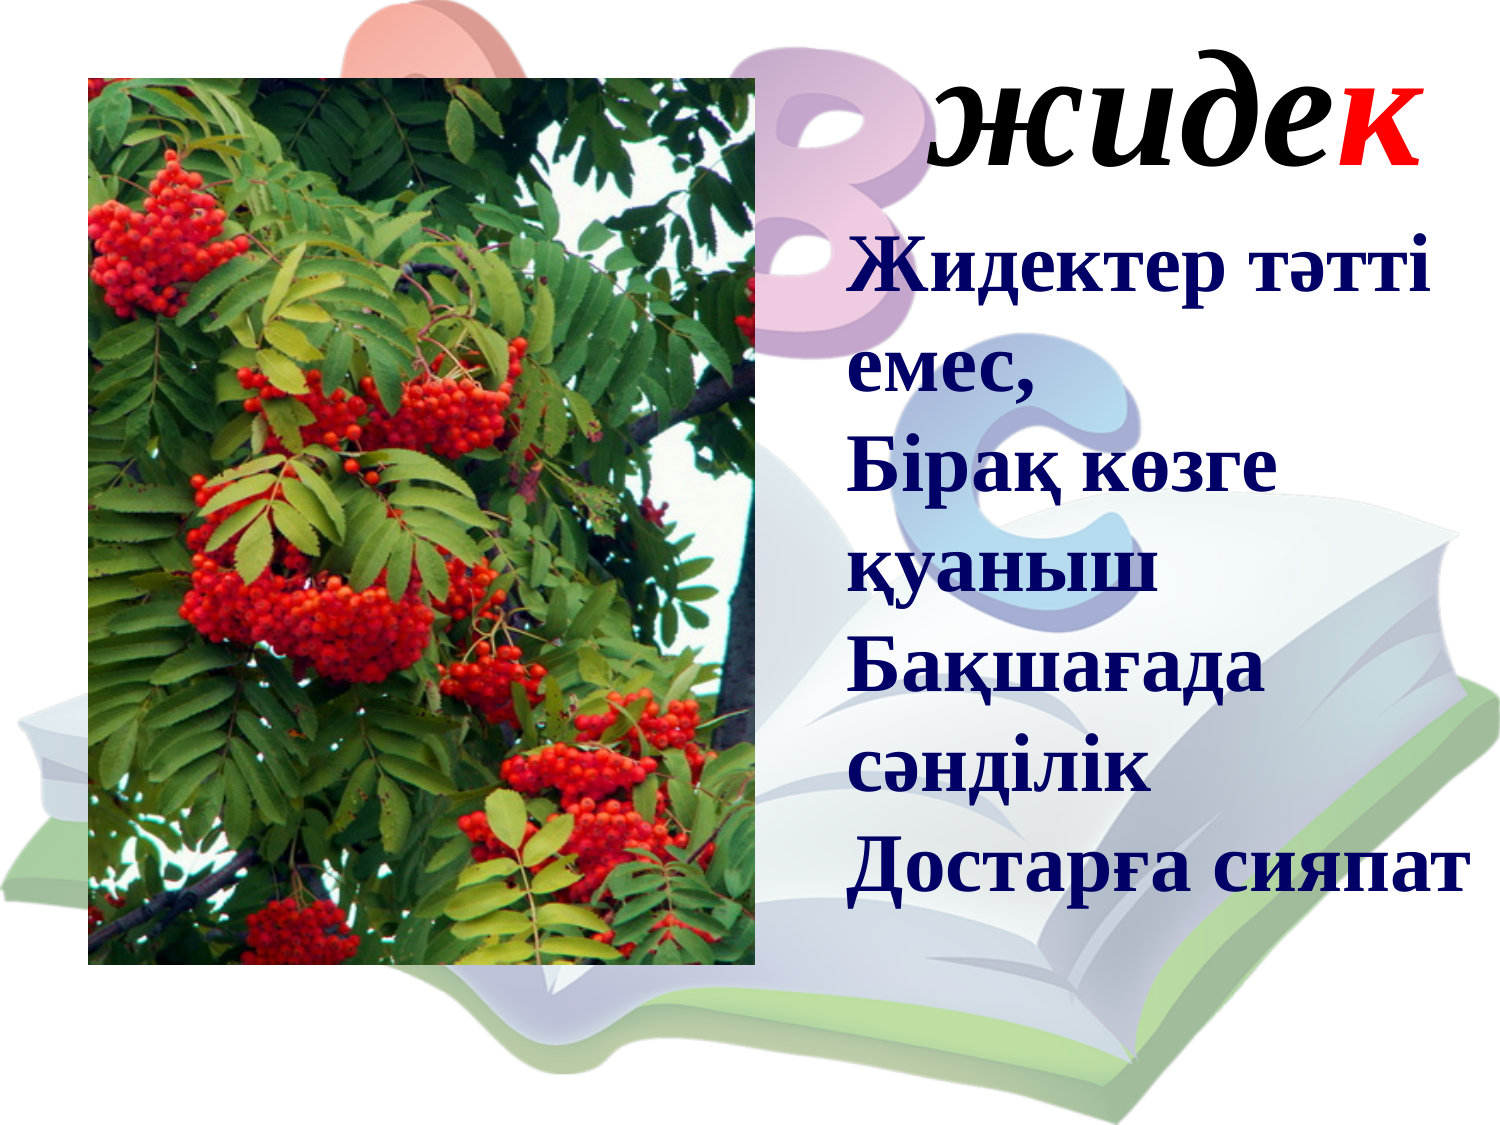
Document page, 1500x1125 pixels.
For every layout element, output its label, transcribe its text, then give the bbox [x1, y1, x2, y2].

title жидек [848, 105, 1500, 201]
picture [88, 77, 755, 965]
text_box Жидектер тәтті емес, Бірақ көзге қуаныш Бақшағада сәнділік Достарға сияпат [832, 201, 1500, 1016]
